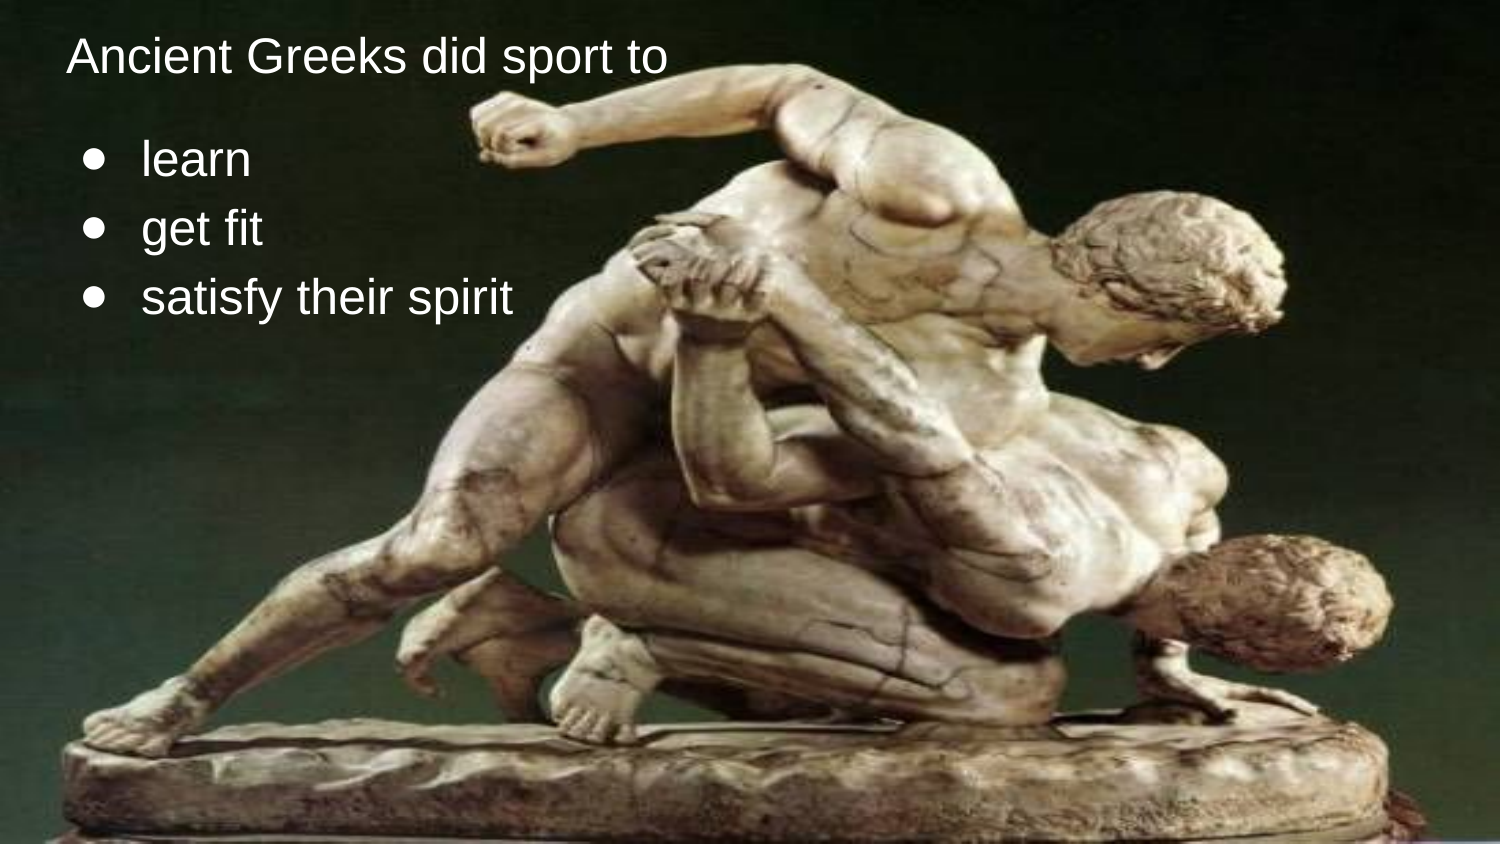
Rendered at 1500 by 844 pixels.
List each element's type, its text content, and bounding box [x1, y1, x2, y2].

picture [0, 0, 1500, 844]
list Ancient Greeks did sport to learn get fit satisfy their spirit [51, 0, 1449, 813]
